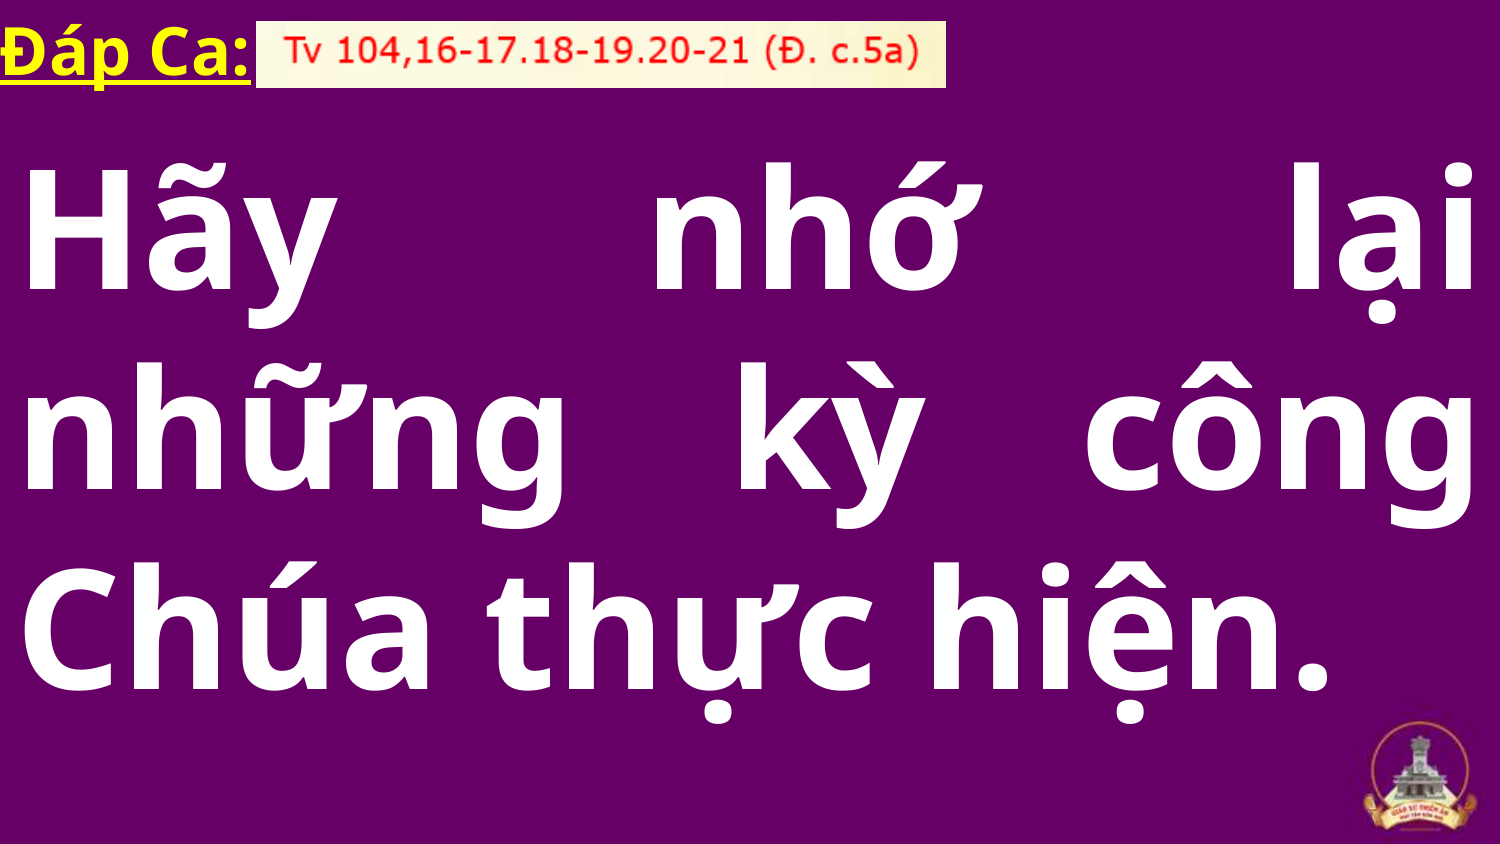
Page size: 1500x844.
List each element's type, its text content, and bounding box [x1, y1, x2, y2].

text_box Đáp Ca: [0, 1, 266, 96]
title Hãy nhớ lại những kỳ công Chúa thực hiện. [0, 1, 1500, 844]
picture [255, 21, 946, 88]
